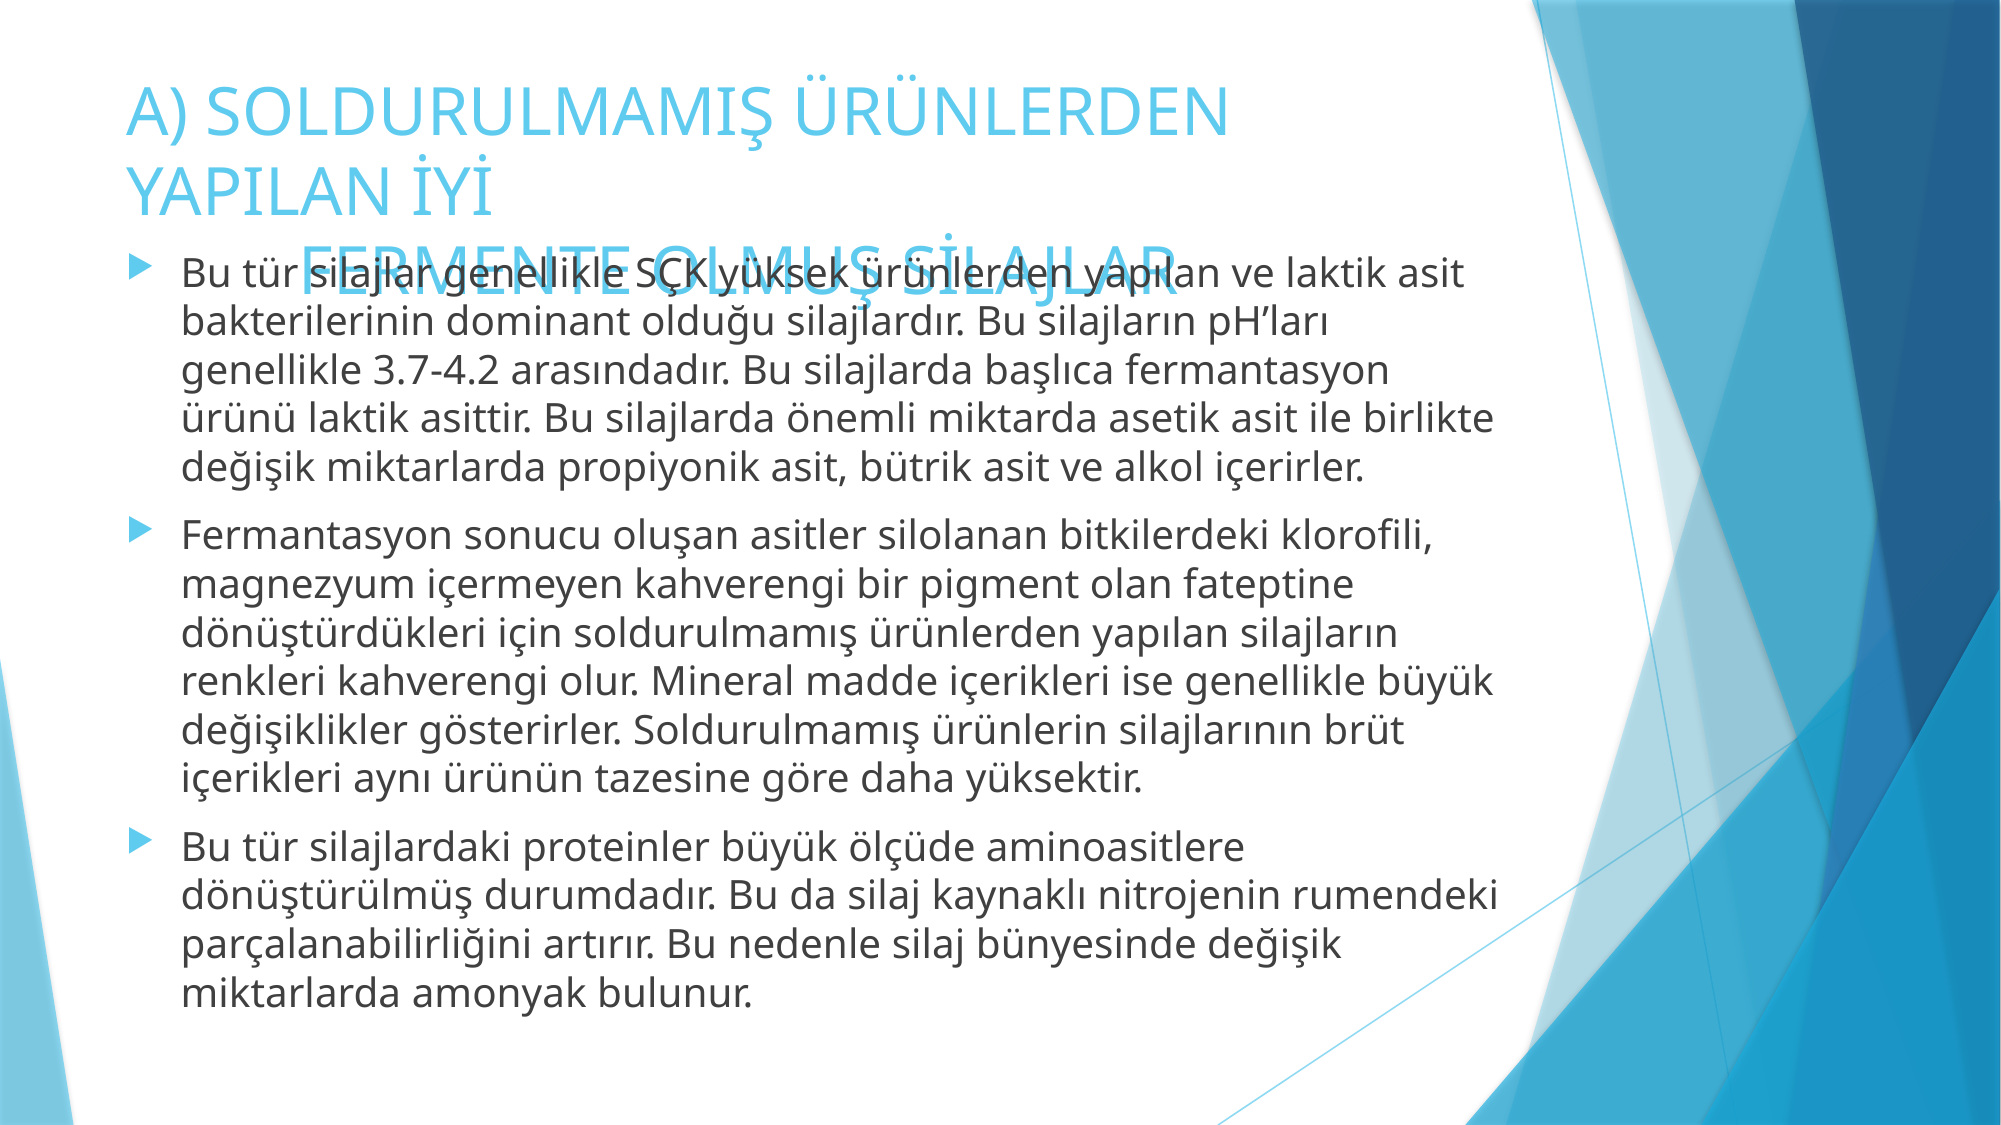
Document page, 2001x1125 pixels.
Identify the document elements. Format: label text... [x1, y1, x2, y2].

list Bu tür silajlar genellikle SÇK yüksek ürünlerden yapılan ve laktik asit bakterilerinin dominant olduğu silajlardır. Bu silajların pH’ları genellikle 3.7-4.2 arasındadır. Bu silajlarda başlıca fermantasyon ürünü laktik asittir. Bu silajlarda önemli miktarda asetik asit ile birlikte değişik miktarlarda propiyonik asit, bütrik asit ve alkol içerirler. Fermantasyon sonucu oluşan asitler silolanan bitkilerdeki klorofili, magnezyum içermeyen kahverengi bir pigment olan fateptine dönüştürdükleri için soldurulmamış ürünlerden yapılan silajların renkleri kahverengi olur. Mineral madde içerikleri ise genellikle büyük değişiklikler gösterirler. Soldurulmamış ürünlerin silajlarının brüt içerikleri aynı ürünün tazesine göre daha yüksektir. Bu tür silajlardaki proteinler büyük ölçüde aminoasitlere dönüştürülmüş durumdadır. Bu da silaj kaynaklı nitrojenin rumendeki parçalanabilirliğini artırır. Bu nedenle silaj bünyesinde değişik miktarlarda amonyak bulunur. [111, 239, 1522, 1059]
title A) SOLDURULMAMIŞ ÜRÜNLERDEN YAPILAN İYİ FERMENTE OLMUŞ SİLAJLAR [111, 60, 1522, 239]
